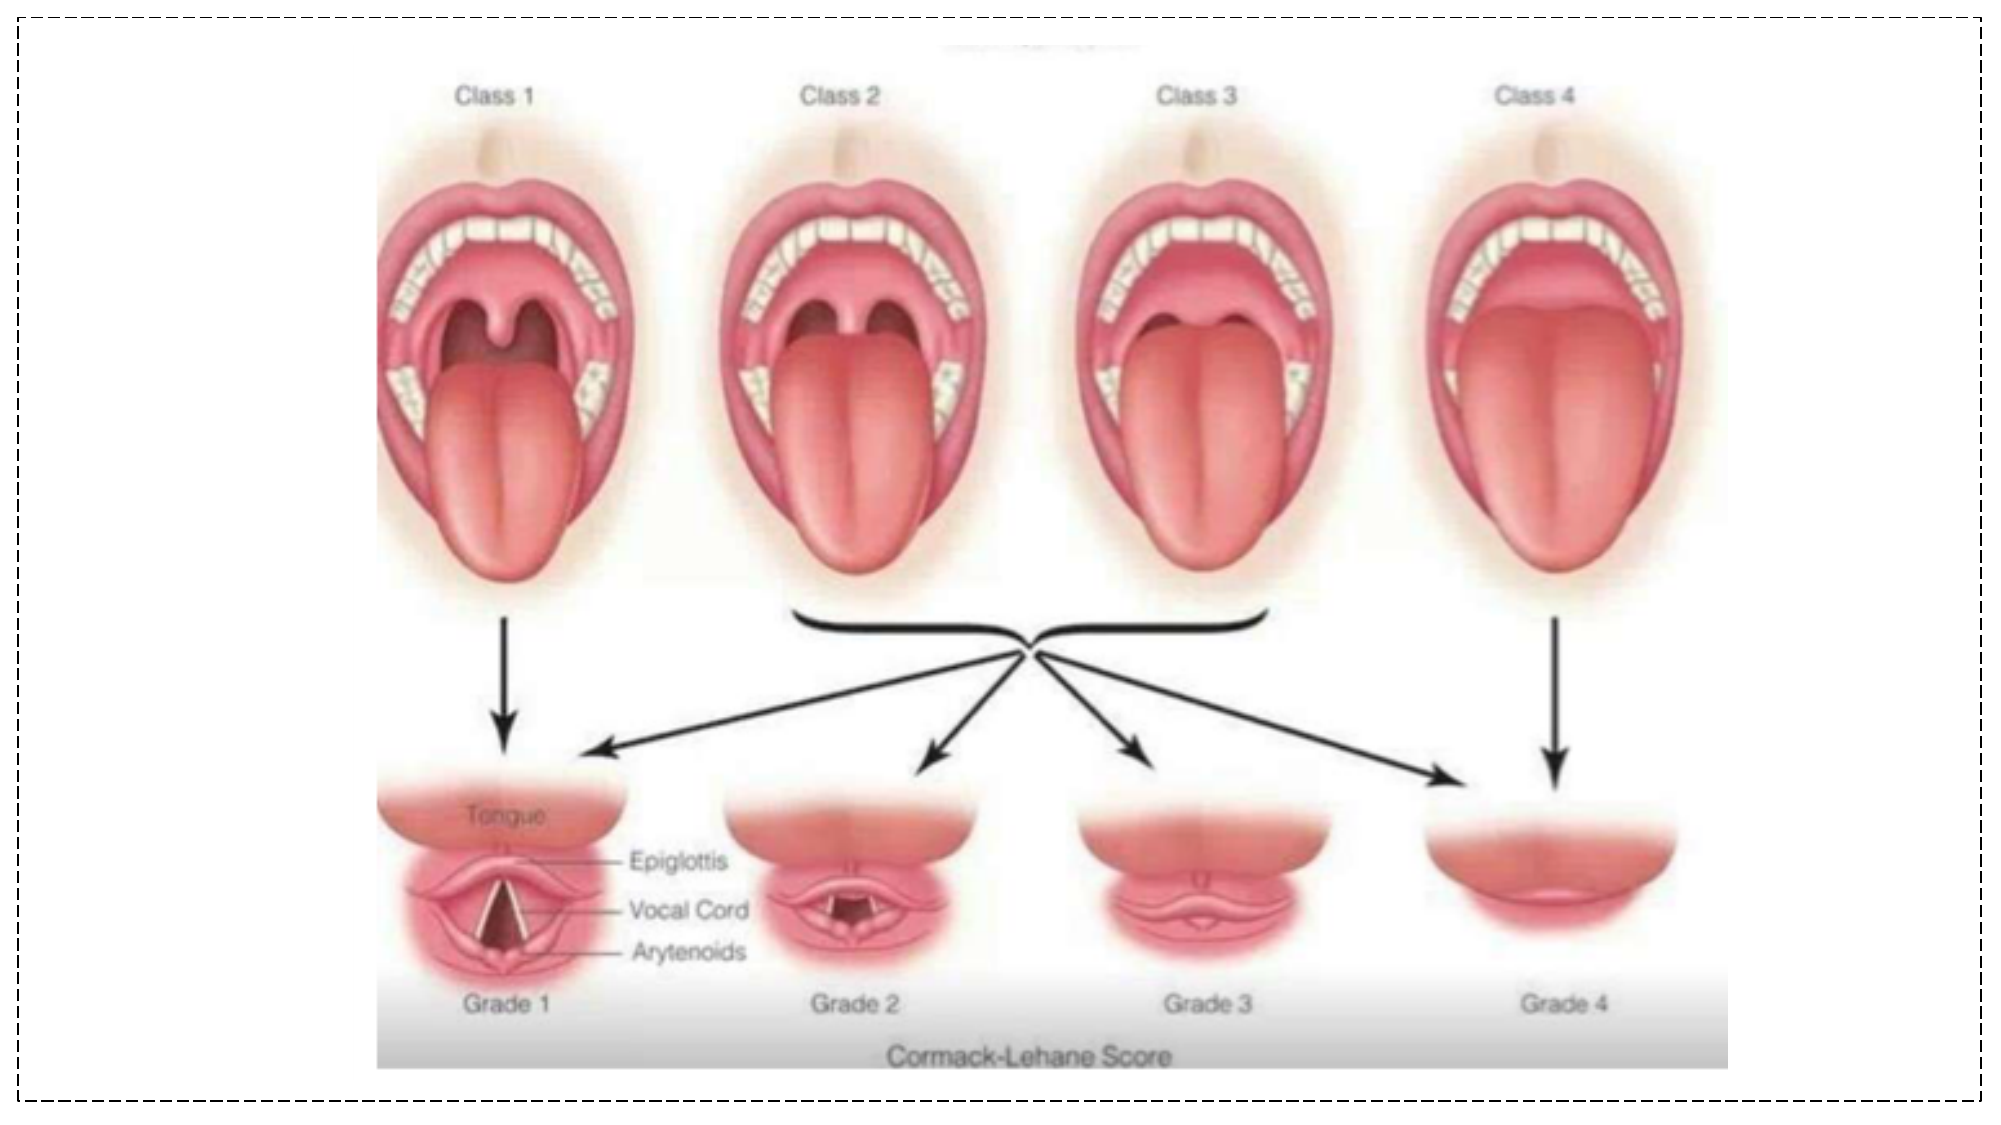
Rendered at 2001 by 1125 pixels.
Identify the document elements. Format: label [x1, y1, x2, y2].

picture [352, 44, 1728, 1080]
title [18, 17, 1981, 1101]
